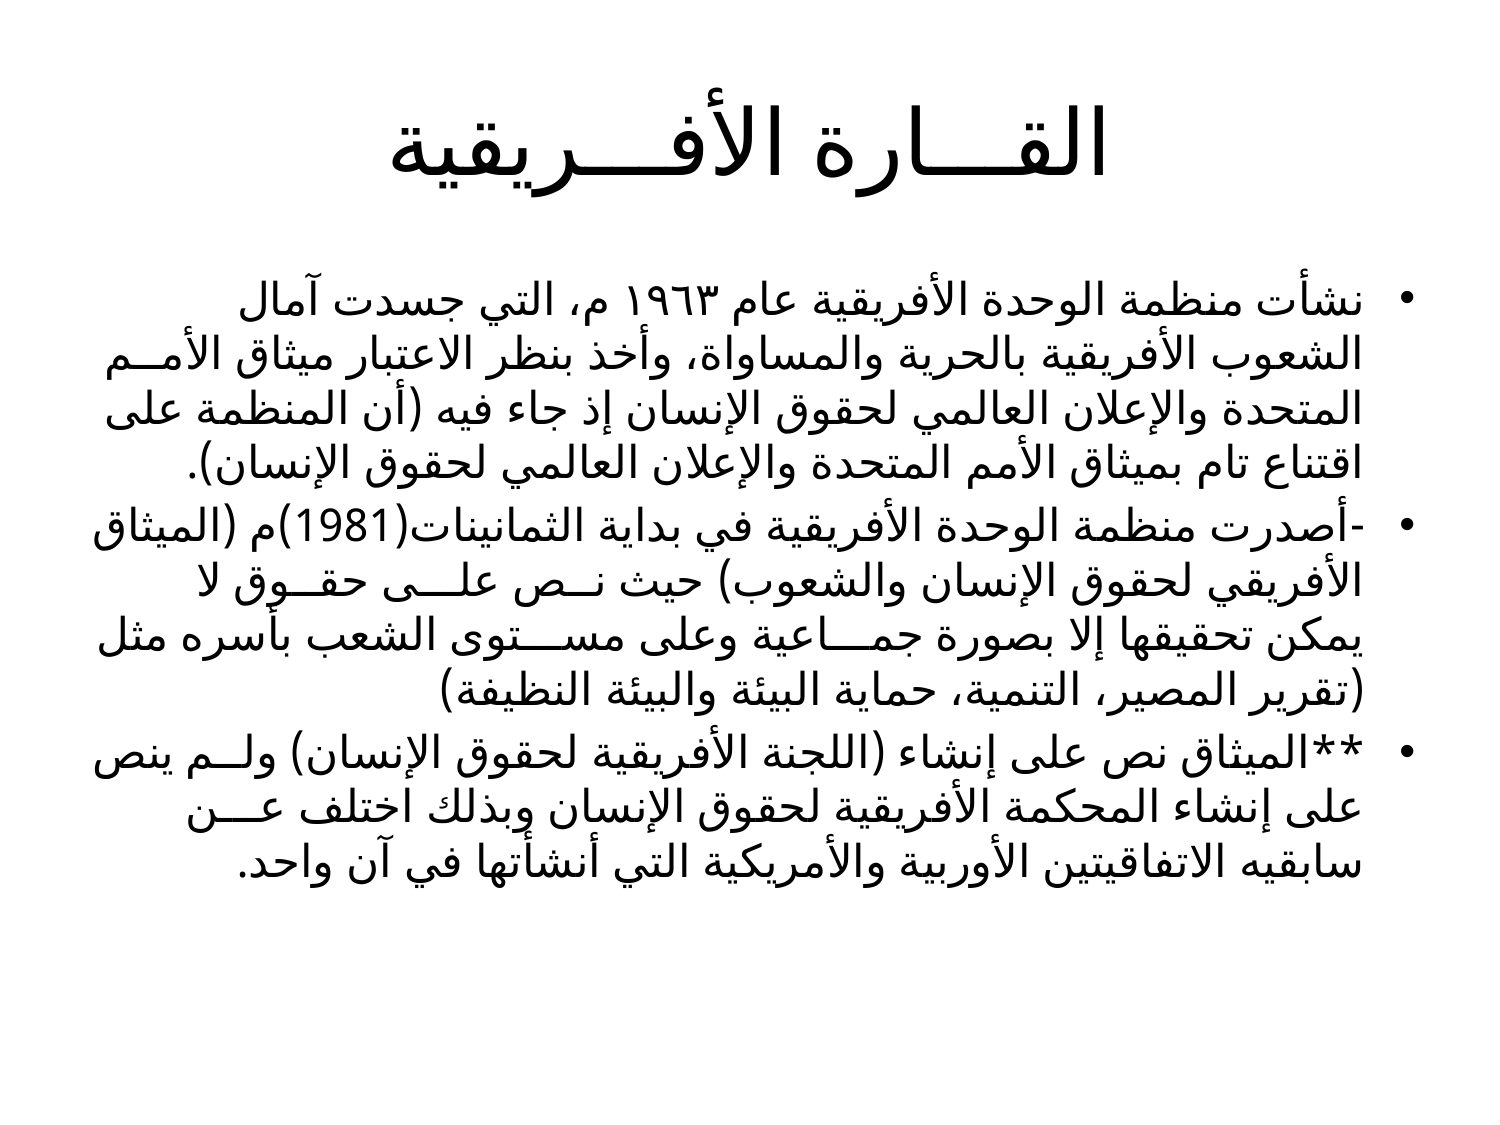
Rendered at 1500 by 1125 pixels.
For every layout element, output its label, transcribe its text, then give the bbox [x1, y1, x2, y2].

list نشأت منظمة الوحدة الأفريقية عام ١٩٦٣ م، التي جسدت آمال الشعوب الأفريقية بالحرية والمساواة، وأخذ بنظر الاعتبار ميثاق الأمــم المتحدة والإعلان العالمي لحقوق الإنسان إذ جاء فيه (أن المنظمة على اقتناع تام بميثاق الأمم المتحدة والإعلان العالمي لحقوق الإنسان). -أصدرت منظمة الوحدة الأفريقية في بداية الثمانينات(1981)م (الميثاق الأفريقي لحقوق الإنسان والشعوب) حيث نــص علـــى حقــوق لا يمكن تحقيقها إلا بصورة جمـــاعية وعلى مســـتوى الشعب بأسره مثل (تقرير المصير، التنمية، حماية البيئة والبيئة النظيفة) **الميثاق نص على إنشاء (اللجنة الأفريقية لحقوق الإنسان) ولــم ينص على إنشاء المحكمة الأفريقية لحقوق الإنسان وبذلك اختلف عـــن سابقيه الاتفاقيتين الأوربية والأمريكية التي أنشأتها في آن واحد. [75, 262, 1425, 1005]
title القـــارة الأفـــريقية [75, 45, 1425, 233]
